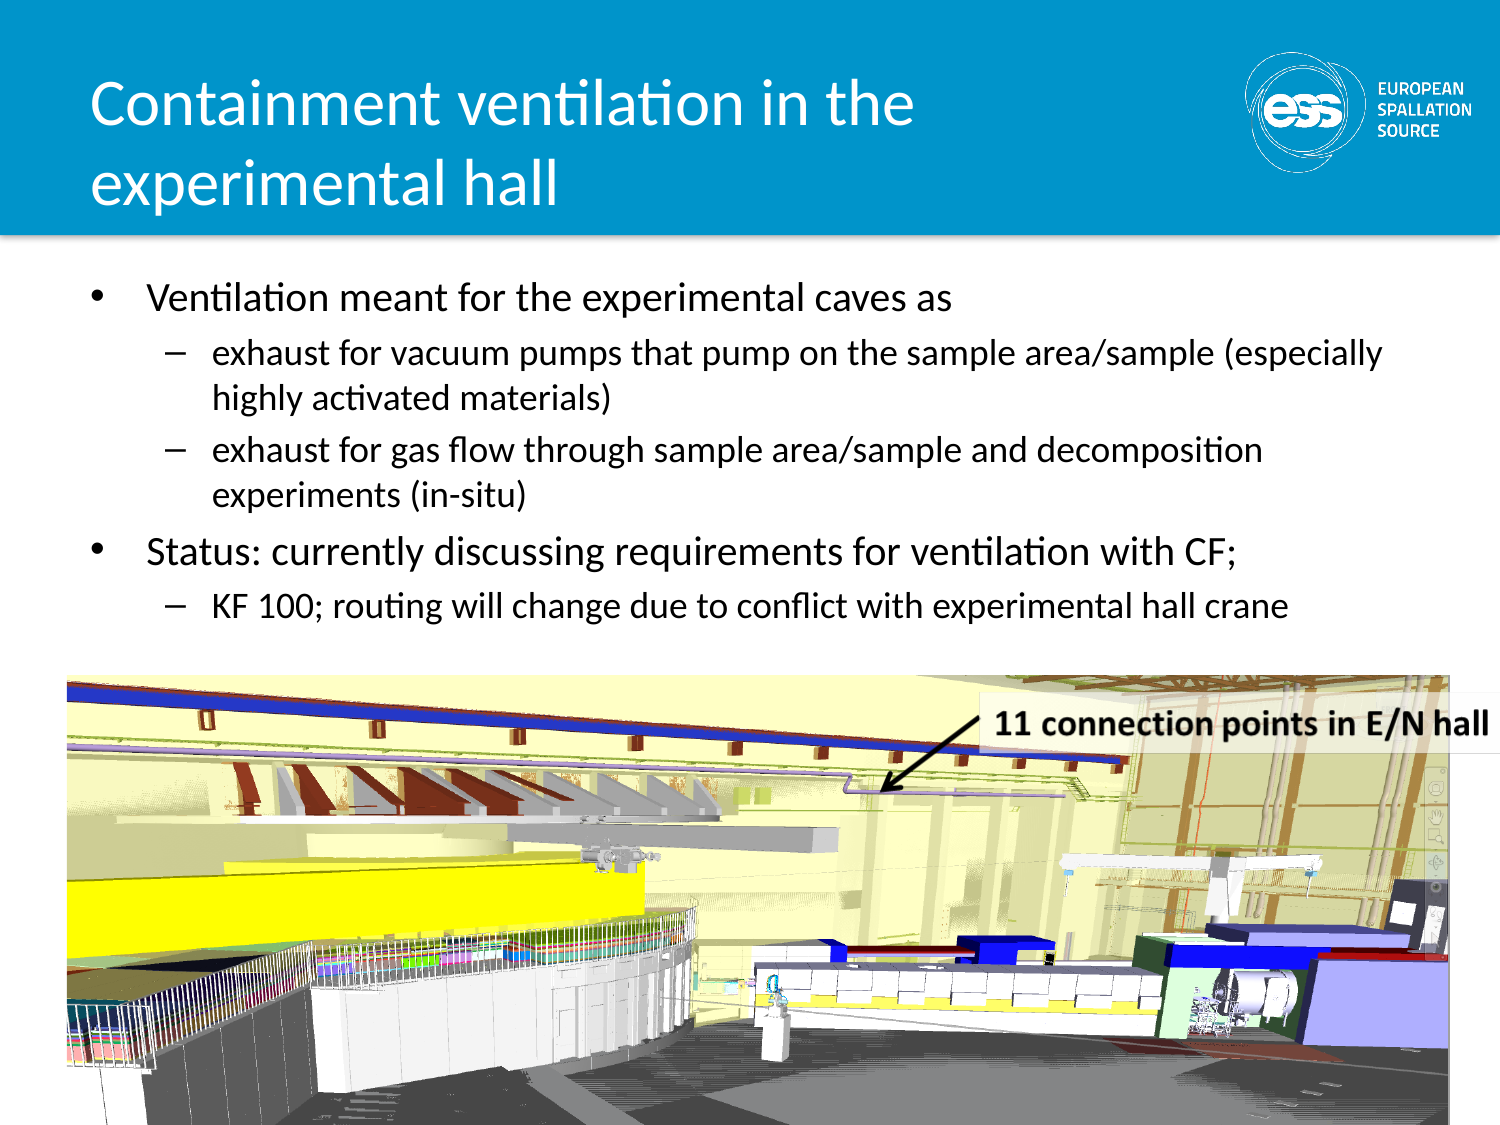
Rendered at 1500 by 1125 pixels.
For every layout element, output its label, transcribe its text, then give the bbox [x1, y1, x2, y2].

picture [1443, 86, 1450, 93]
picture [1409, 104, 1415, 115]
picture [1423, 83, 1430, 94]
picture [1400, 83, 1407, 94]
picture [1389, 104, 1393, 115]
picture [66, 674, 1500, 1125]
title Containment ventilation in the experimental hall [75, 45, 1247, 233]
picture [1454, 83, 1458, 94]
list Ventilation meant for the experimental caves as exhaust for vacuum pumps that pump on the sample area/sample (especially highly activated materials) exhaust for gas flow through sample area/sample and decomposition experiments (in-situ) Status: currently discussing requirements for ventilation with CF; KF 100; routing will change due to conflict with experimental hall crane [75, 262, 1425, 673]
picture [1436, 104, 1444, 115]
picture [1432, 125, 1438, 136]
picture [1379, 83, 1385, 94]
picture [1418, 104, 1423, 115]
picture [1398, 109, 1406, 115]
picture [1422, 125, 1428, 134]
picture [1264, 94, 1342, 127]
